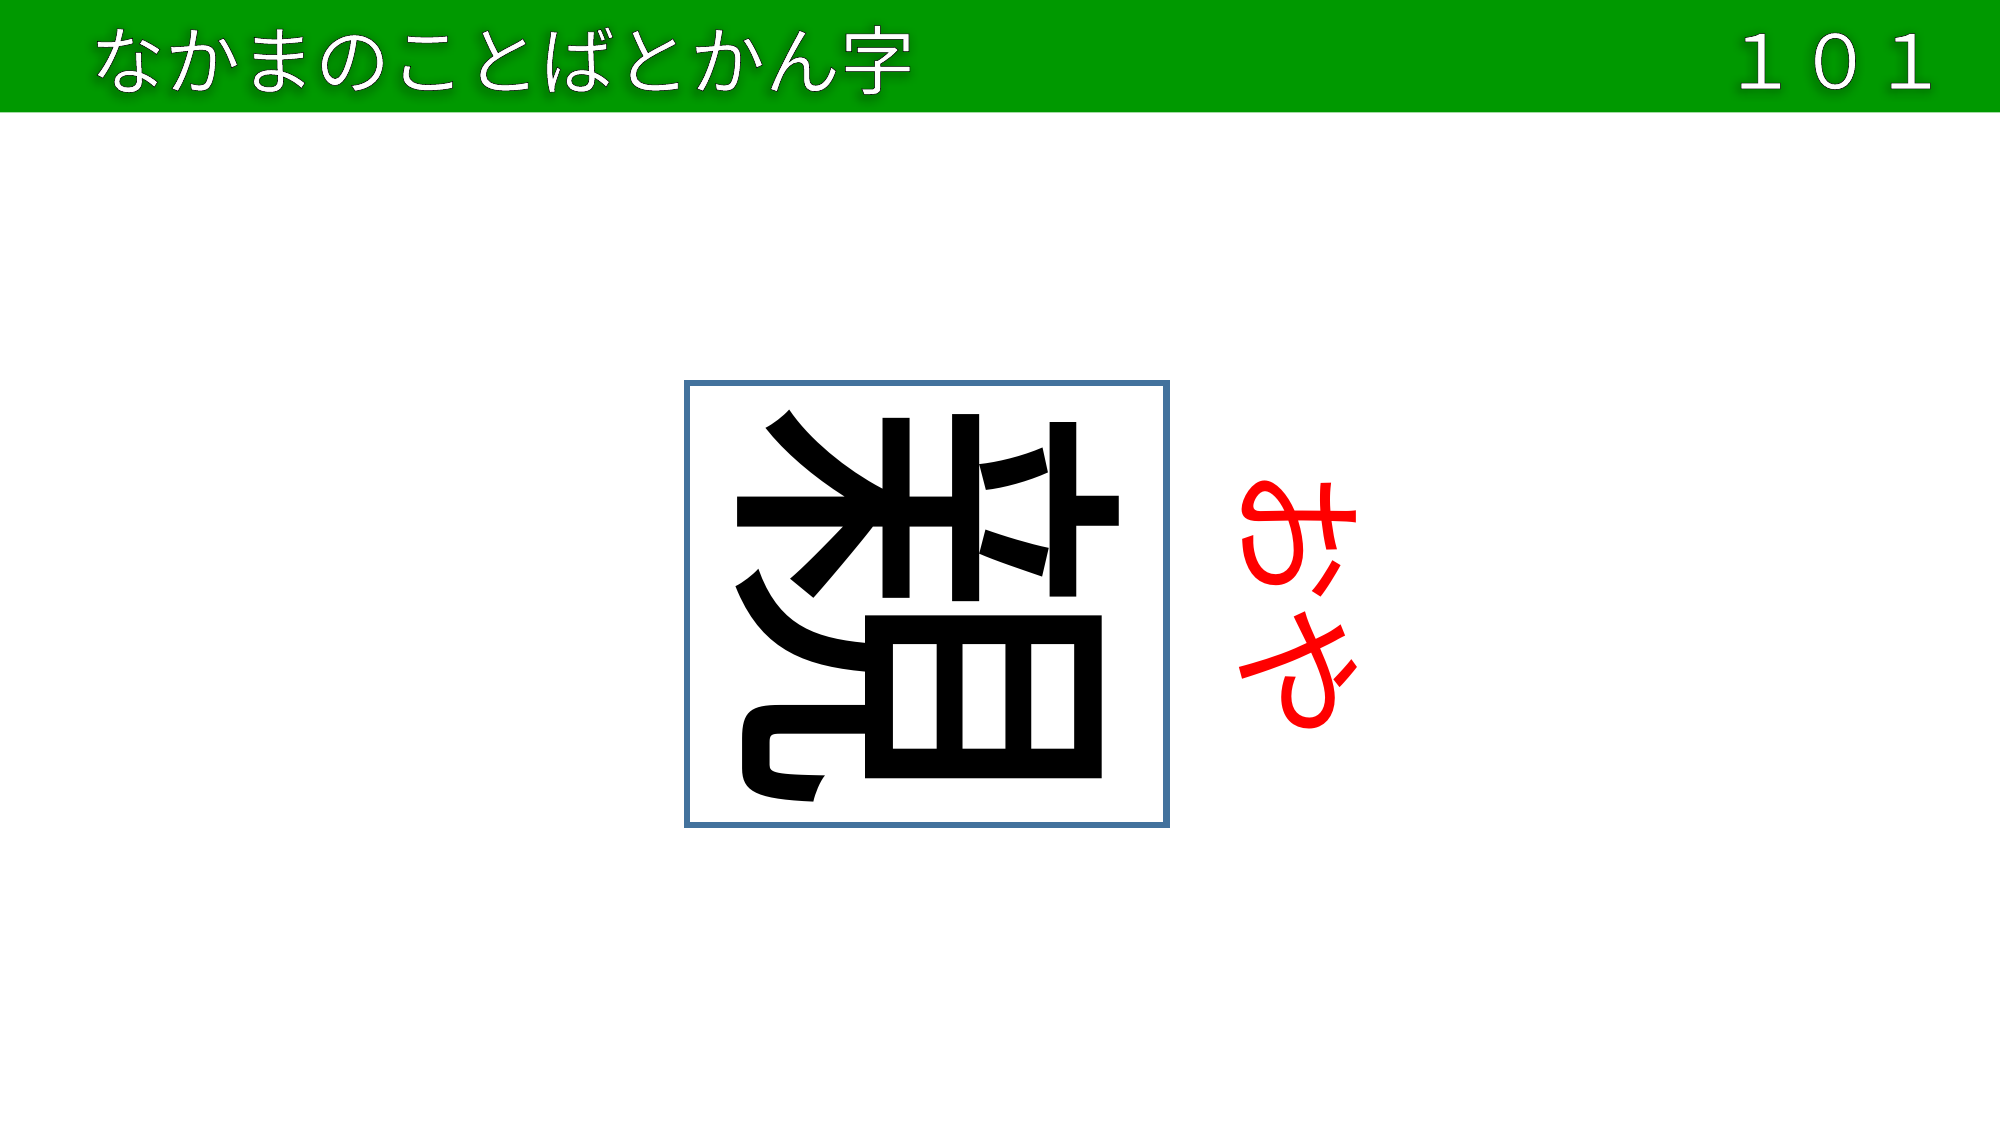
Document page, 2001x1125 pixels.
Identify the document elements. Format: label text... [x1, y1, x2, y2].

text_box [686, 382, 1167, 826]
text_box １０１ [1707, 6, 1963, 112]
text_box おや [1195, 451, 1392, 938]
text_box [0, 0, 2000, 113]
text_box なかまのことばとかん字 [75, 6, 1020, 112]
text_box 親 [659, 383, 1195, 1125]
